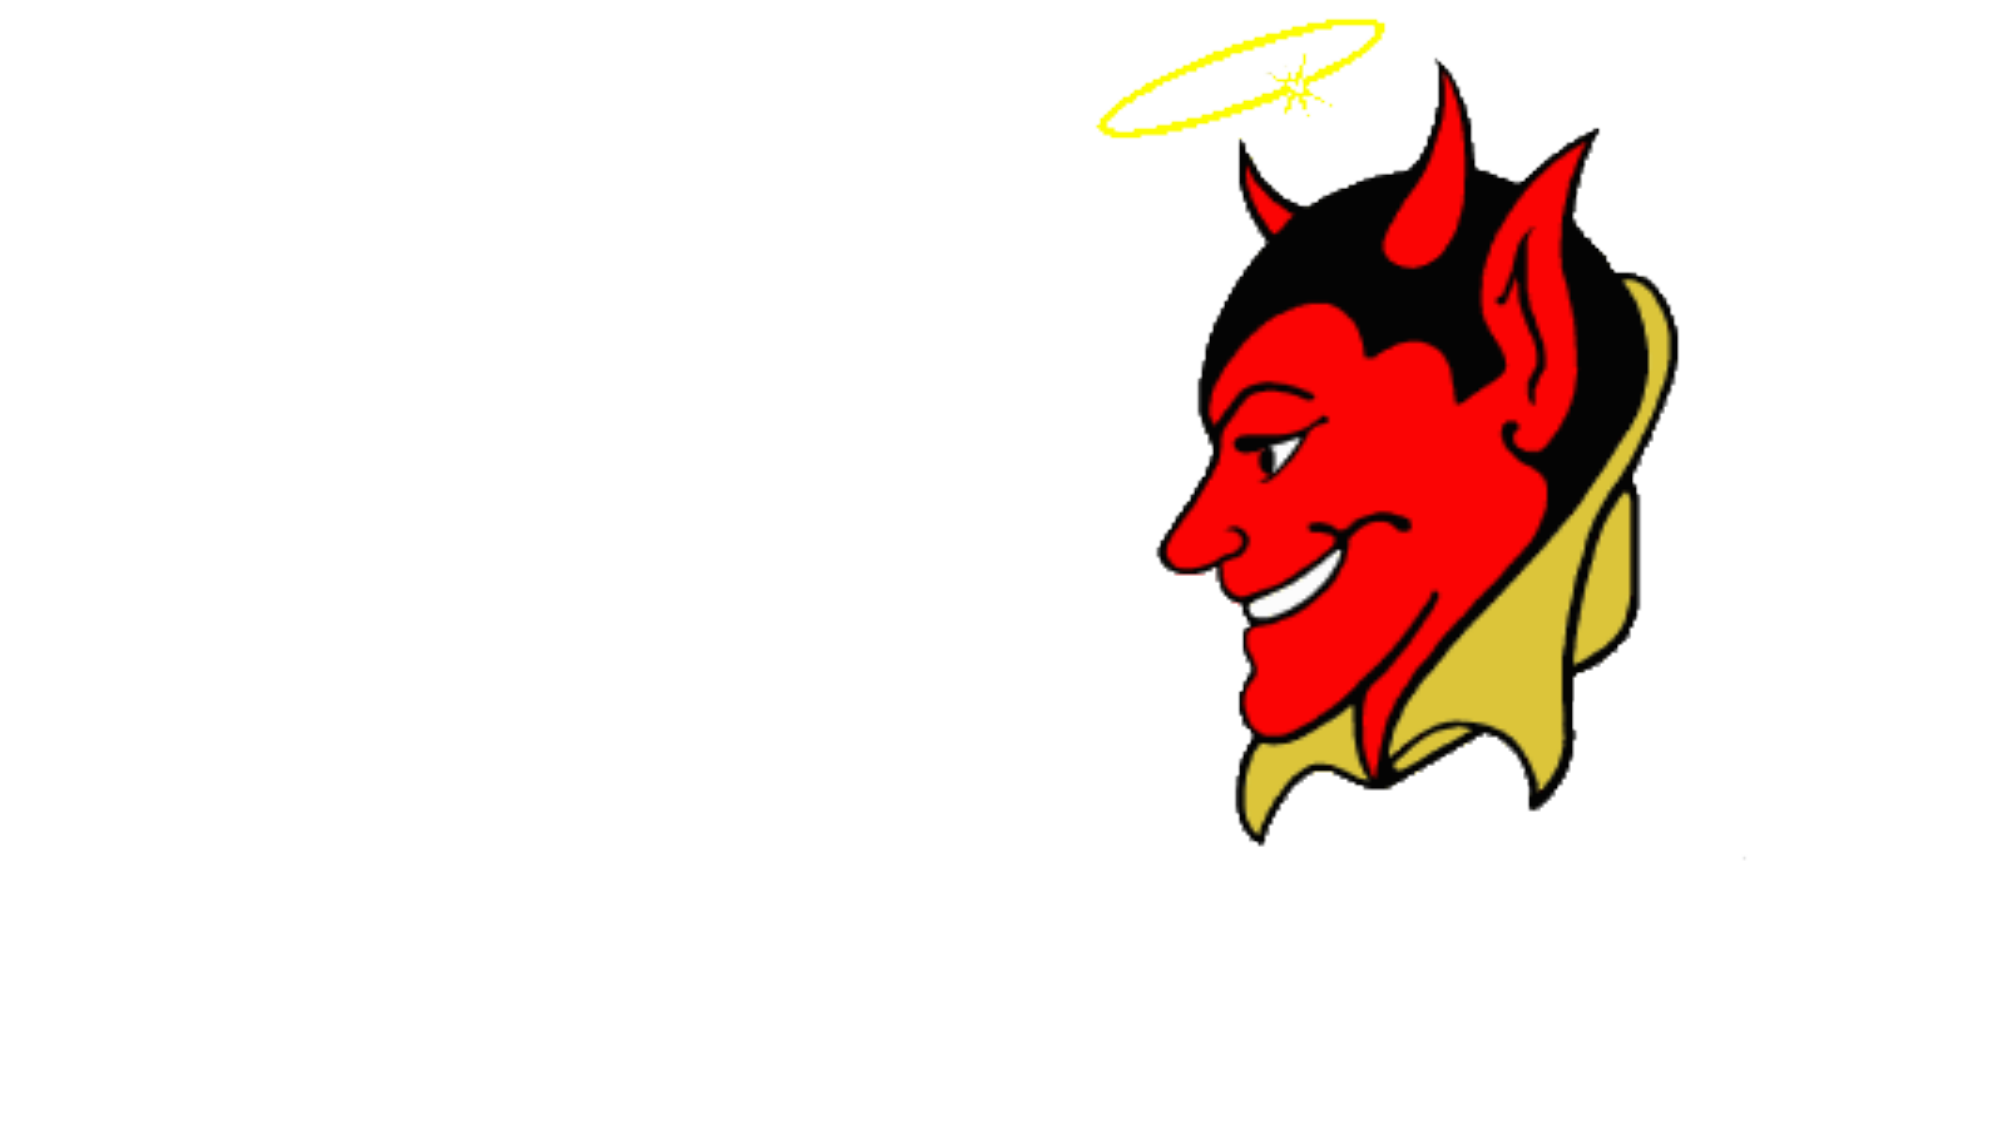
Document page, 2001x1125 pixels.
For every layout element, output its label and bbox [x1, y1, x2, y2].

picture [1022, 0, 1774, 875]
